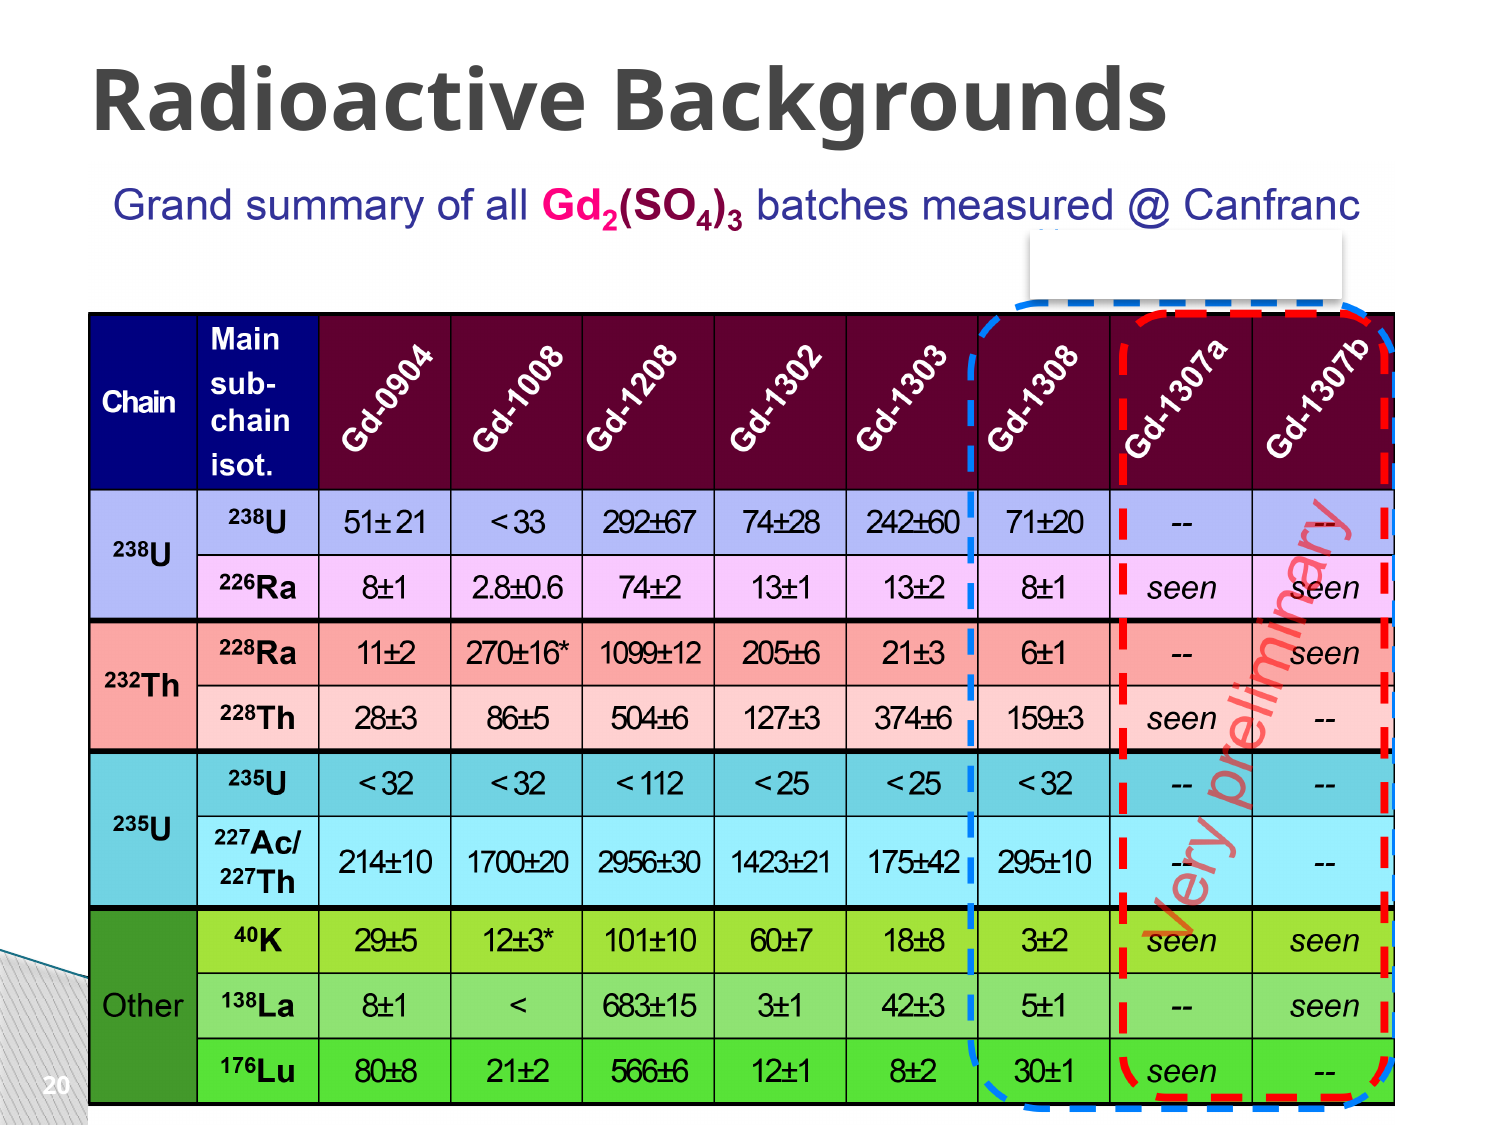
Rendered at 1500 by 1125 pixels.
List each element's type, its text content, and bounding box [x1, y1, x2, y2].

title Radioactive Backgrounds [75, 2, 1425, 191]
picture [88, 161, 1395, 1125]
slide_number 20 [0, 1051, 81, 1112]
